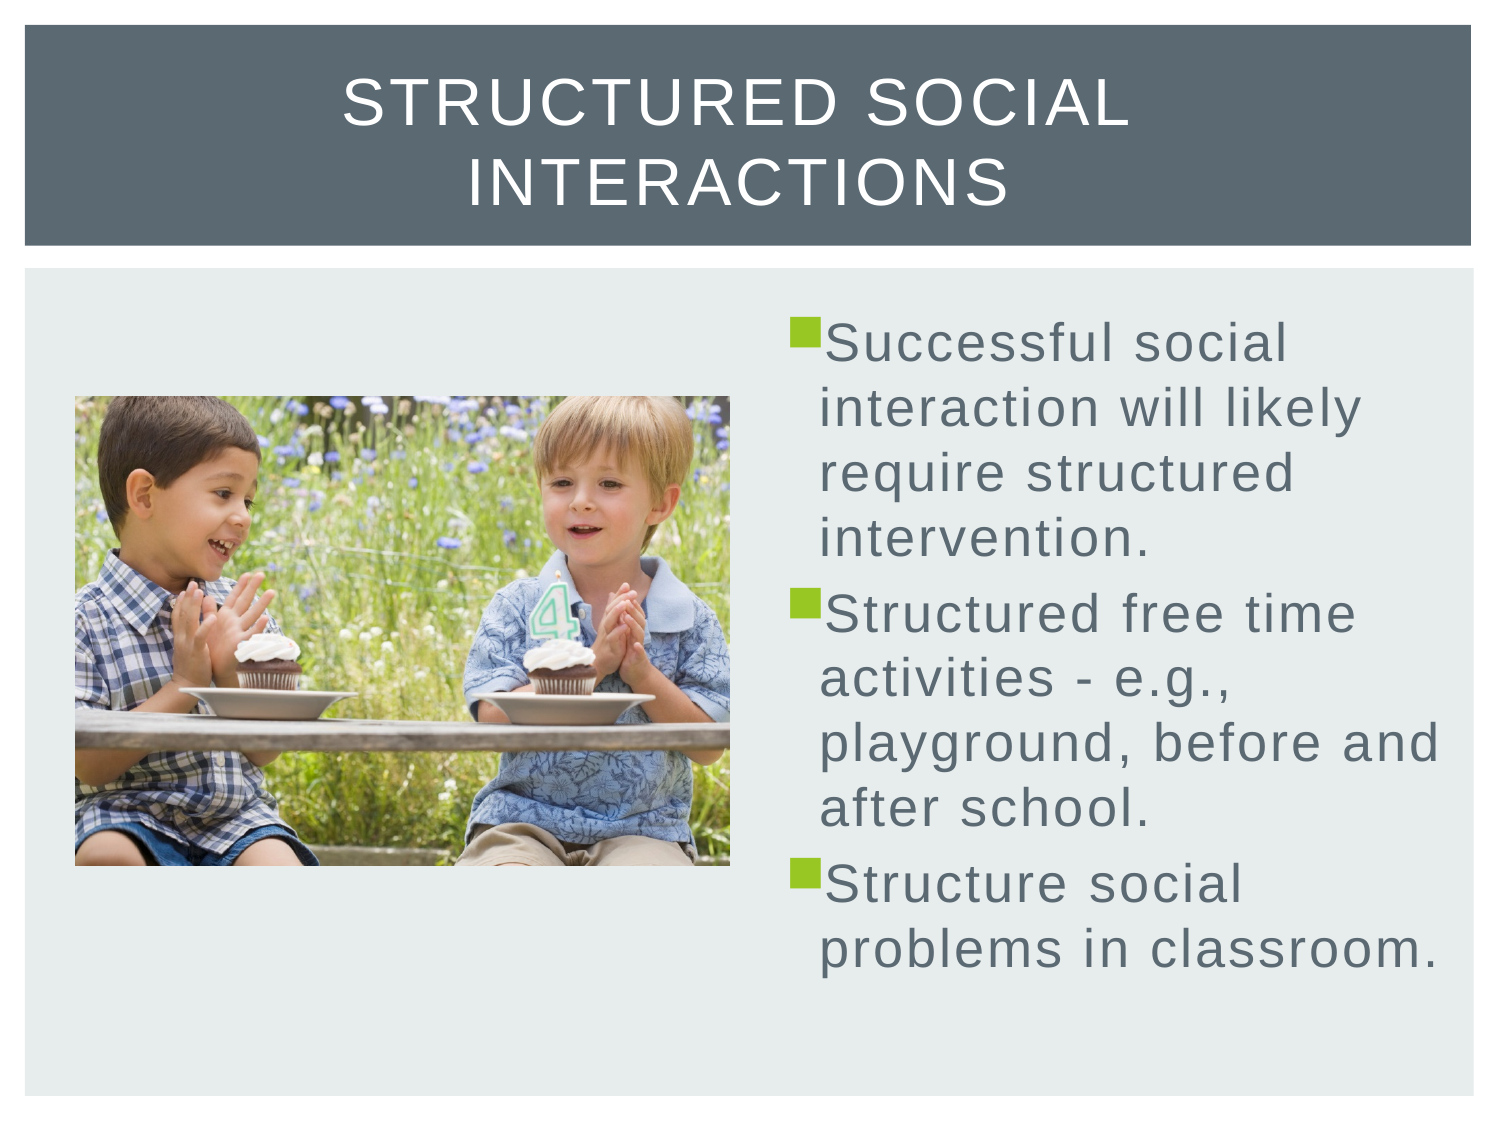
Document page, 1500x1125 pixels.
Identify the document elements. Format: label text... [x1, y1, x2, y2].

title Structured Social Interactions [50, 45, 1425, 233]
list Successful social interaction will likely require structured intervention. Structured free time activities - e.g., playground, before and after school. Structure social problems in classroom. [762, 299, 1461, 1043]
picture [74, 395, 730, 866]
